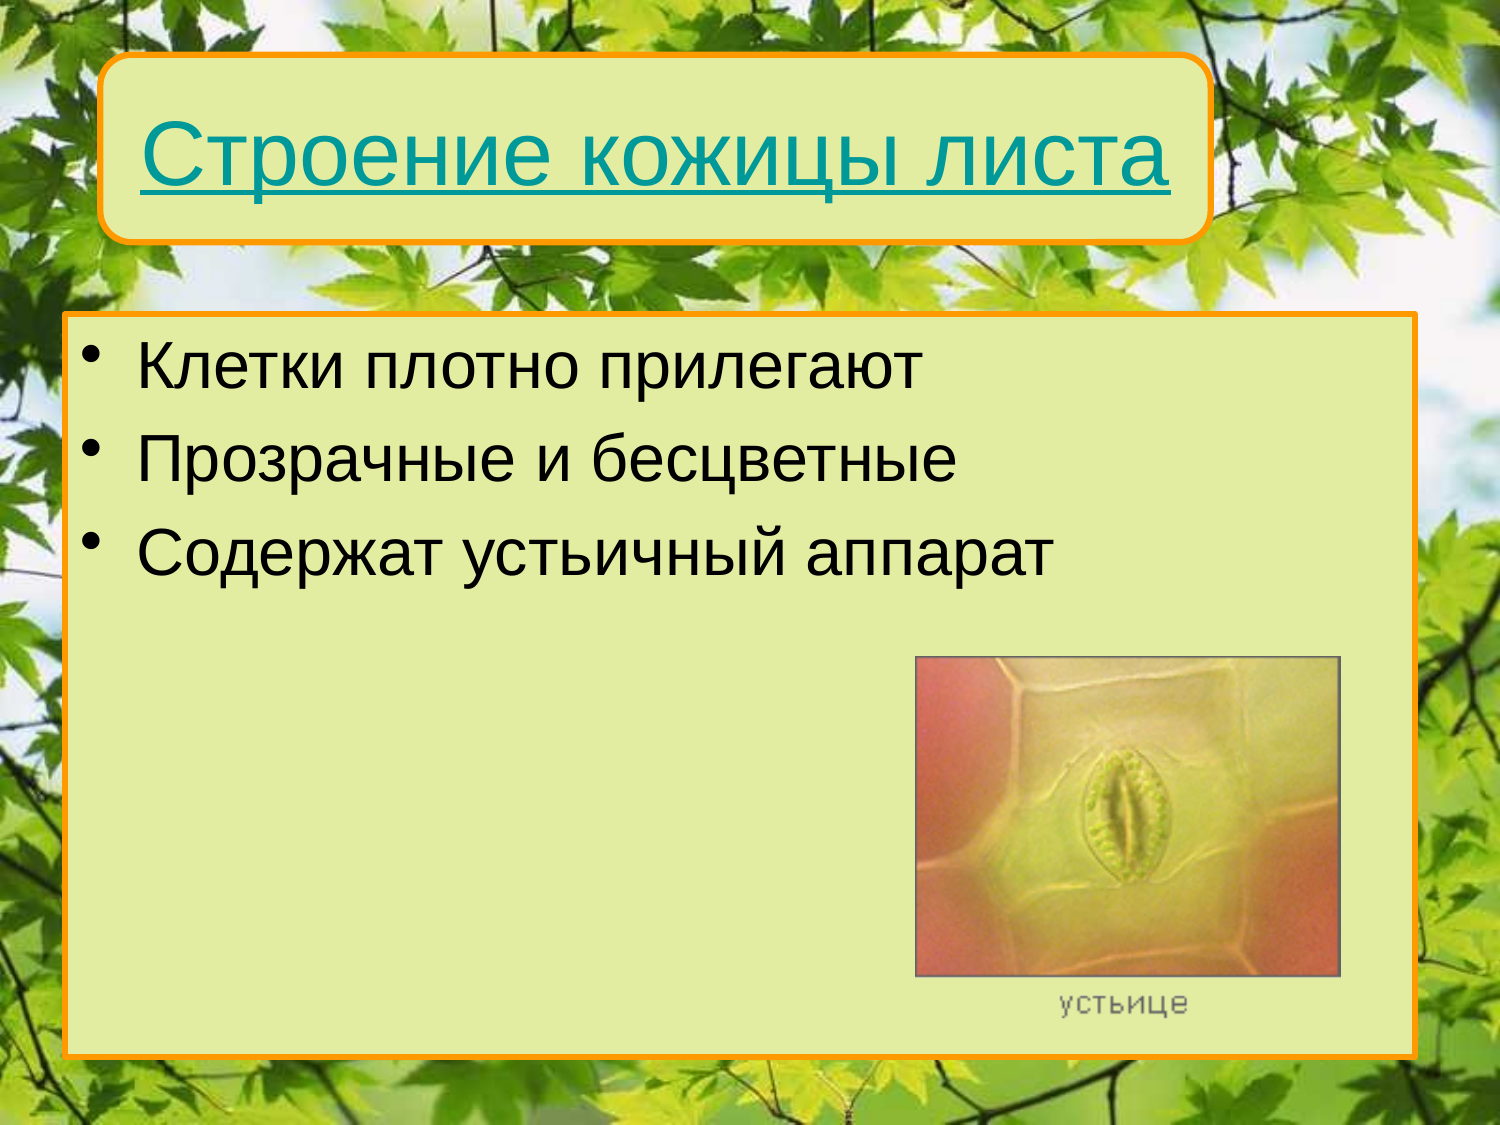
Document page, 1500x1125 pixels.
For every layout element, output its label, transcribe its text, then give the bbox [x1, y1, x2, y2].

text_box Строение кожицы листа [100, 54, 1211, 243]
picture [0, 0, 1500, 1125]
list Клетки плотно прилегают Прозрачные и бесцветные Содержат устьичный аппарат [64, 314, 1416, 1057]
